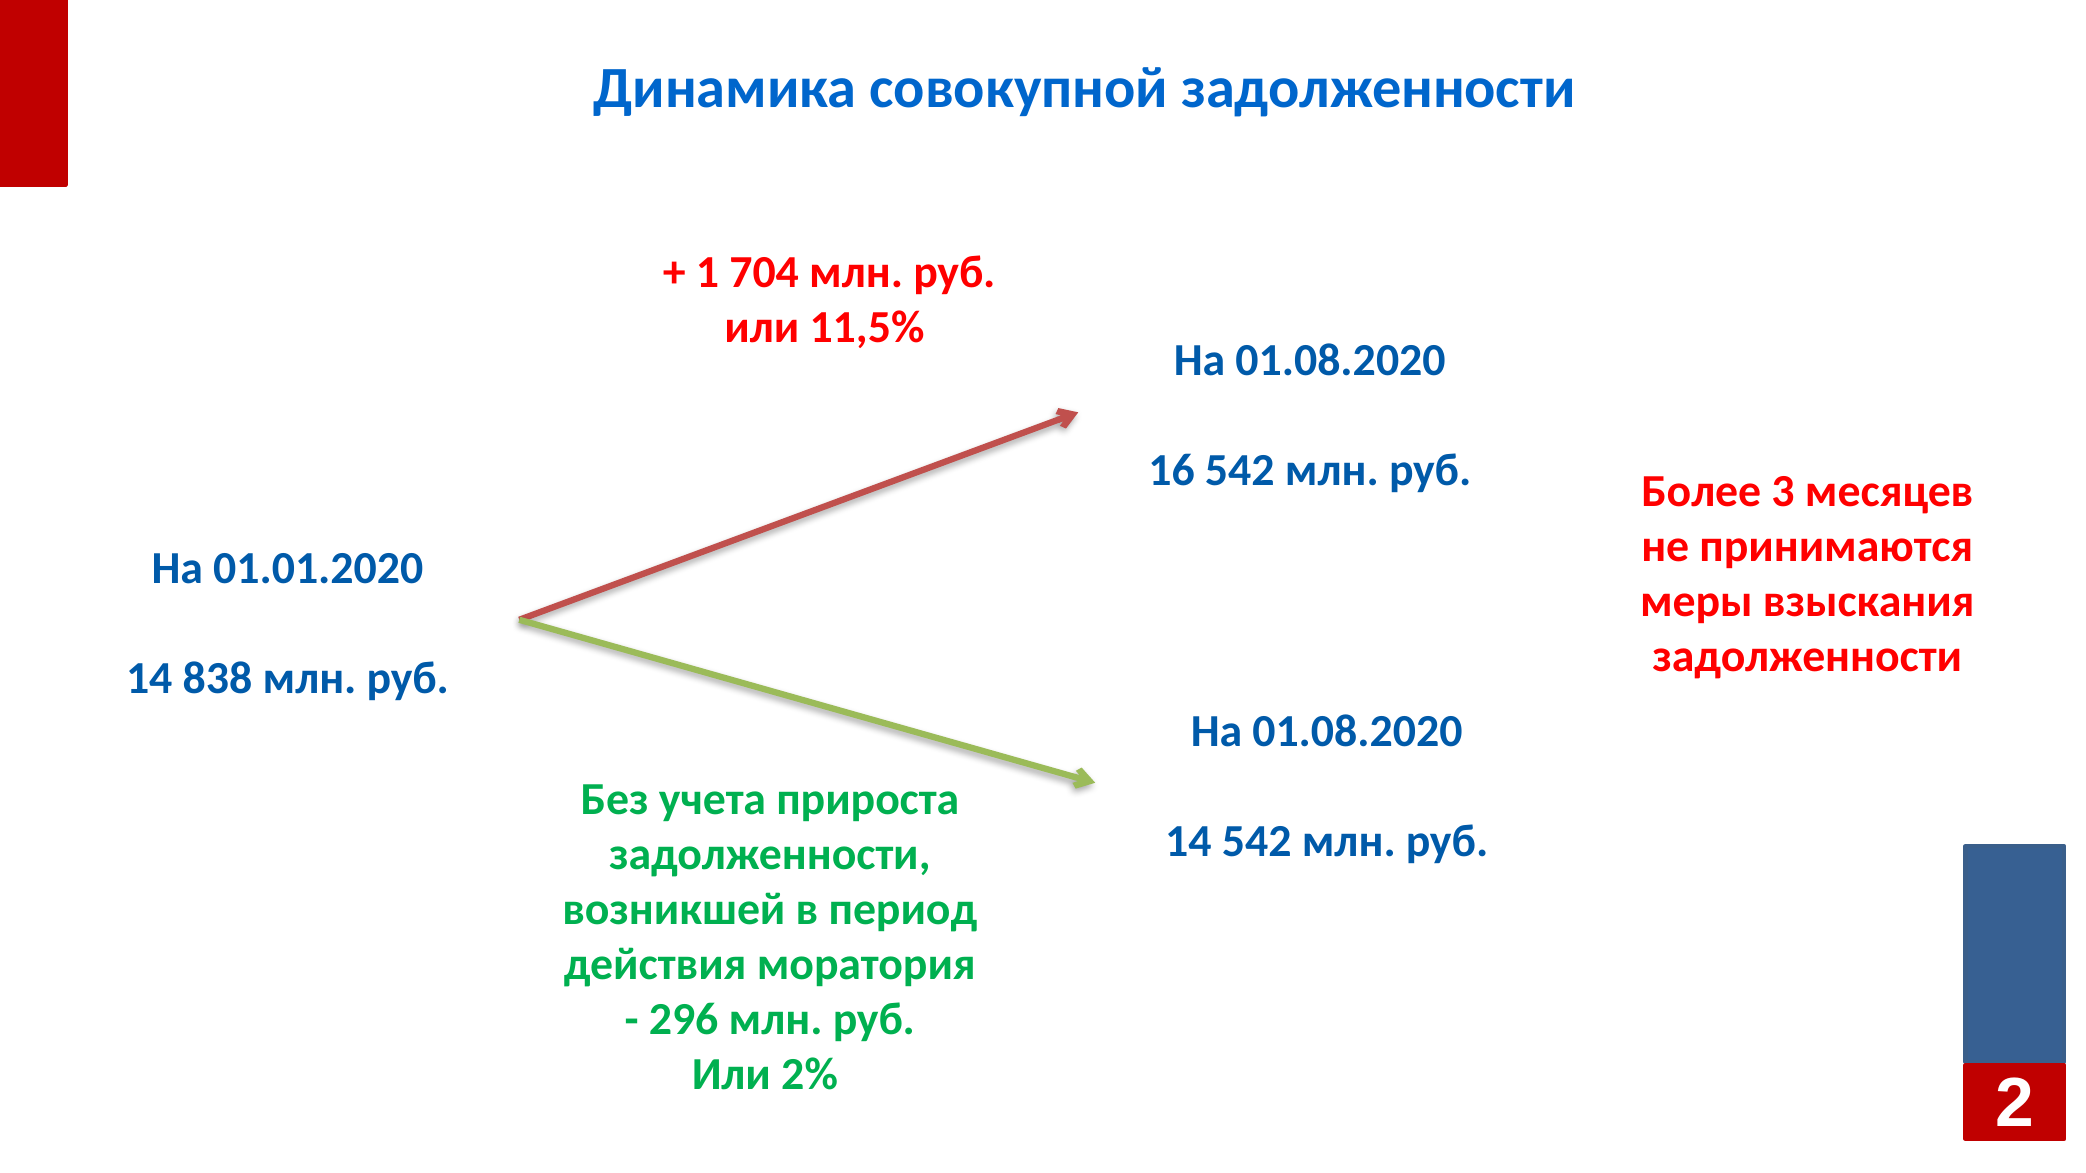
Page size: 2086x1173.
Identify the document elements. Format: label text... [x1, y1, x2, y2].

text_box На 01.08.2020 14 542 млн. руб. [1095, 704, 1559, 861]
text_box Динамика совокупной задолженности [129, 39, 2040, 129]
slide_number 2 [1961, 1067, 2070, 1130]
text_box + 1 704 млн. руб. или 11,5% [555, 212, 1104, 381]
text_box На 01.01.2020 14 838 млн. руб. [55, 530, 514, 710]
text_box Более 3 месяцев не принимаются меры взыскания задолженности [1603, 314, 2012, 826]
text_box На 01.08.2020 16 542 млн. руб. [1078, 334, 1542, 491]
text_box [519, 619, 1096, 784]
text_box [519, 412, 1079, 619]
text_box Без учета прироста задолженности, возникшей в период действия моратория - 296 млн. руб. Или 2% [496, 789, 1044, 1079]
